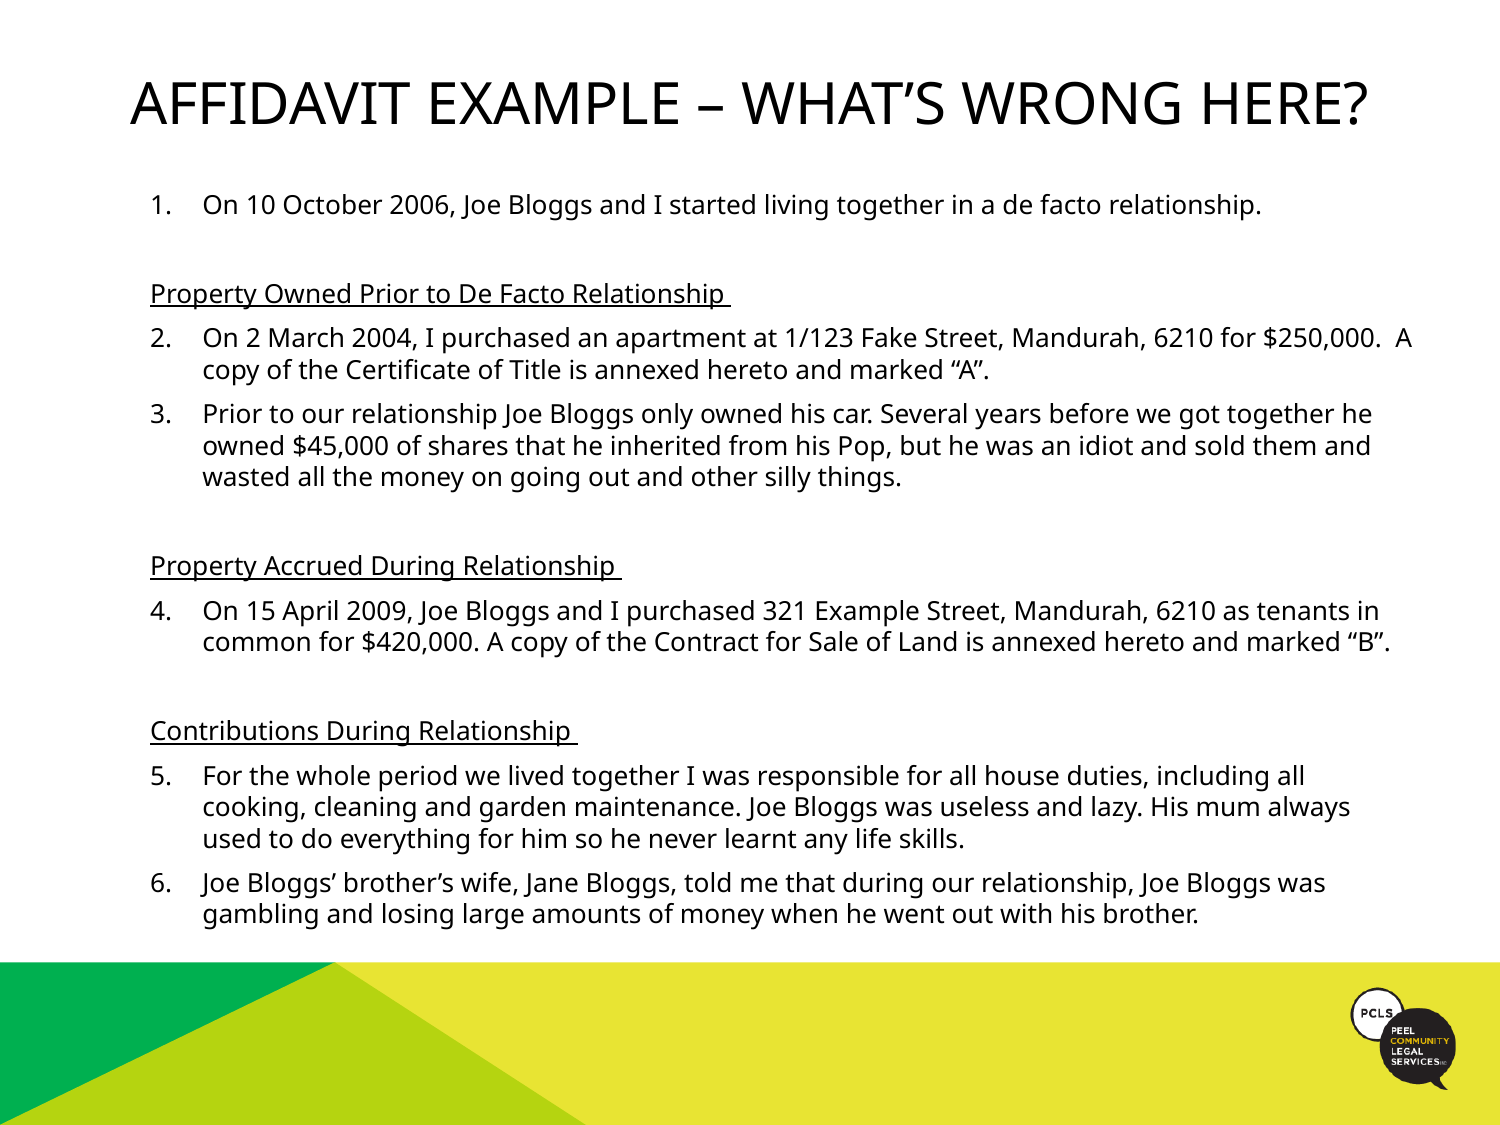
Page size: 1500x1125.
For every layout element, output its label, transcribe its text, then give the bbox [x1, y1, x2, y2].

title AFFIDAVIT Example – What’s wrong here? [115, 56, 1470, 146]
list On 10 October 2006, Joe Bloggs and I started living together in a de facto relationship. Property Owned Prior to De Facto Relationship On 2 March 2004, I purchased an apartment at 1/123 Fake Street, Mandurah, 6210 for $250,000. A copy of the Certificate of Title is annexed hereto and marked “A”. Prior to our relationship Joe Bloggs only owned his car. Several years before we got together he owned $45,000 of shares that he inherited from his Pop, but he was an idiot and sold them and wasted all the money on going out and other silly things. Property Accrued During Relationship On 15 April 2009, Joe Bloggs and I purchased 321 Example Street, Mandurah, 6210 as tenants in common for $420,000. A copy of the Contract for Sale of Land is annexed hereto and marked “B”. Contributions During Relationship For the whole period we lived together I was responsible for all house duties, including all cooking, cleaning and garden maintenance. Joe Bloggs was useless and lazy. His mum always used to do everything for him so he never learnt any life skills. Joe Bloggs’ brother’s wife, Jane Bloggs, told me that during our relationship, Joe Bloggs was gambling and losing large amounts of money when he went out with his brother. [135, 180, 1432, 940]
picture [1350, 987, 1456, 1090]
